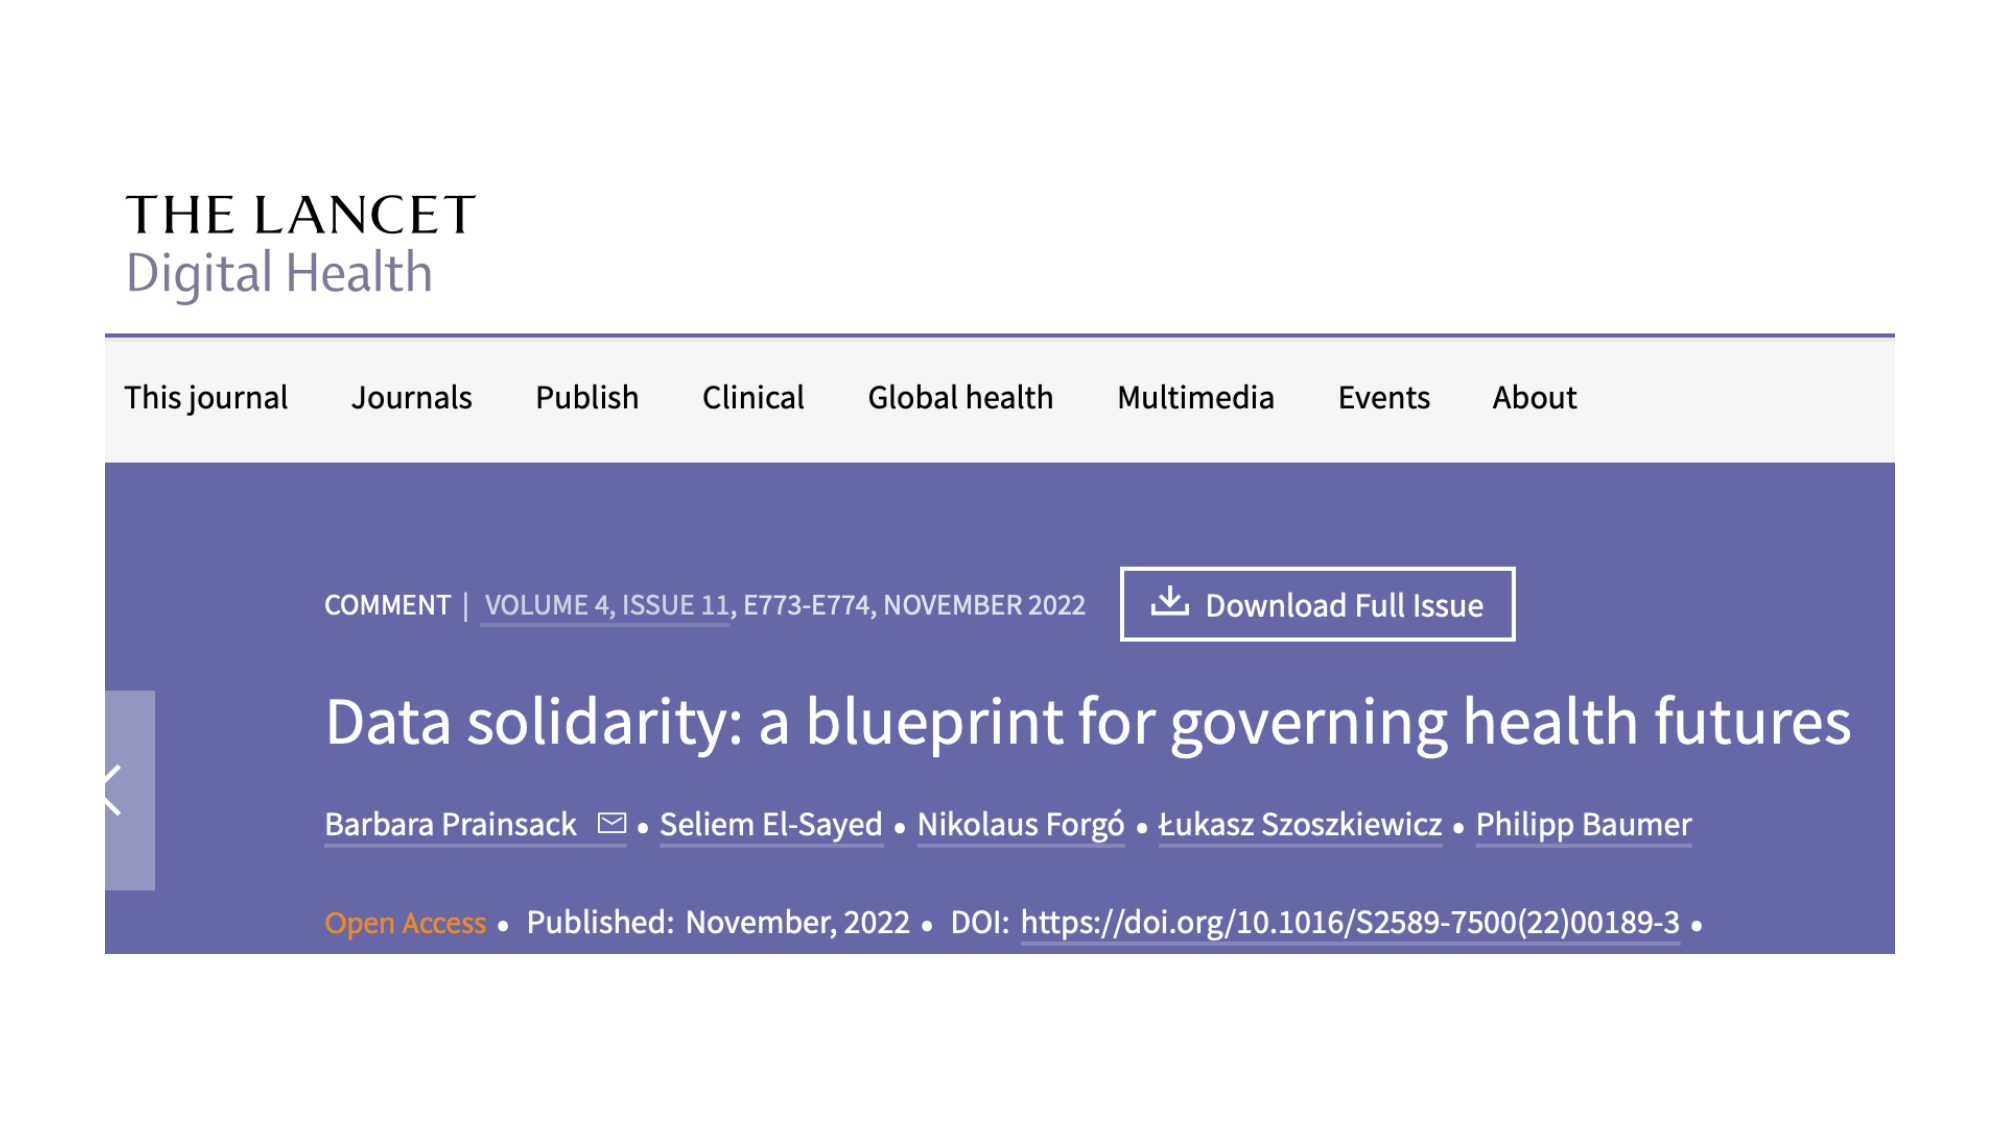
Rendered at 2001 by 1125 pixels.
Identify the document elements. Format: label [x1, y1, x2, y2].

list [105, 171, 1895, 954]
